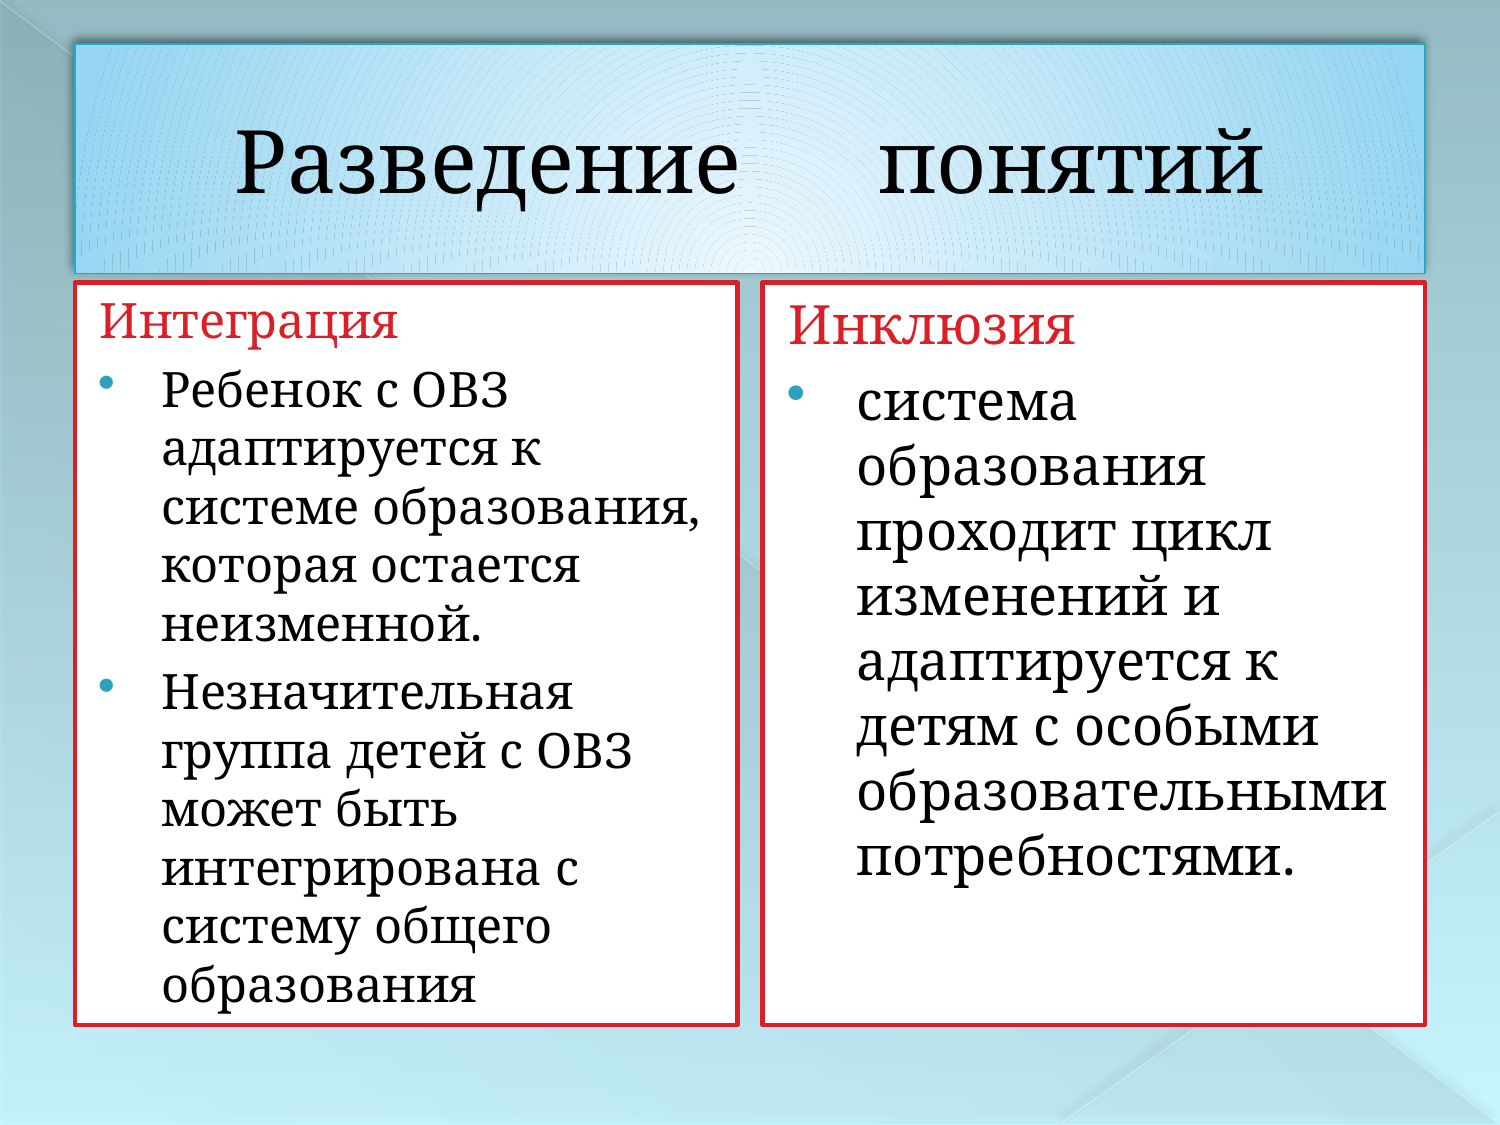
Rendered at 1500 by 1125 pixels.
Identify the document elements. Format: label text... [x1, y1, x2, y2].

list Инклюзия система образования проходит цикл изменений и адаптируется к детям с особыми образовательными потребностями. [760, 280, 1427, 1027]
list Интеграция Ребенок с ОВЗ адаптируется к системе образования, которая остается неизменной. Незначительная группа детей с ОВЗ может быть интегрирована с систему общего образования [73, 280, 740, 1027]
title Разведение понятий [74, 43, 1426, 274]
